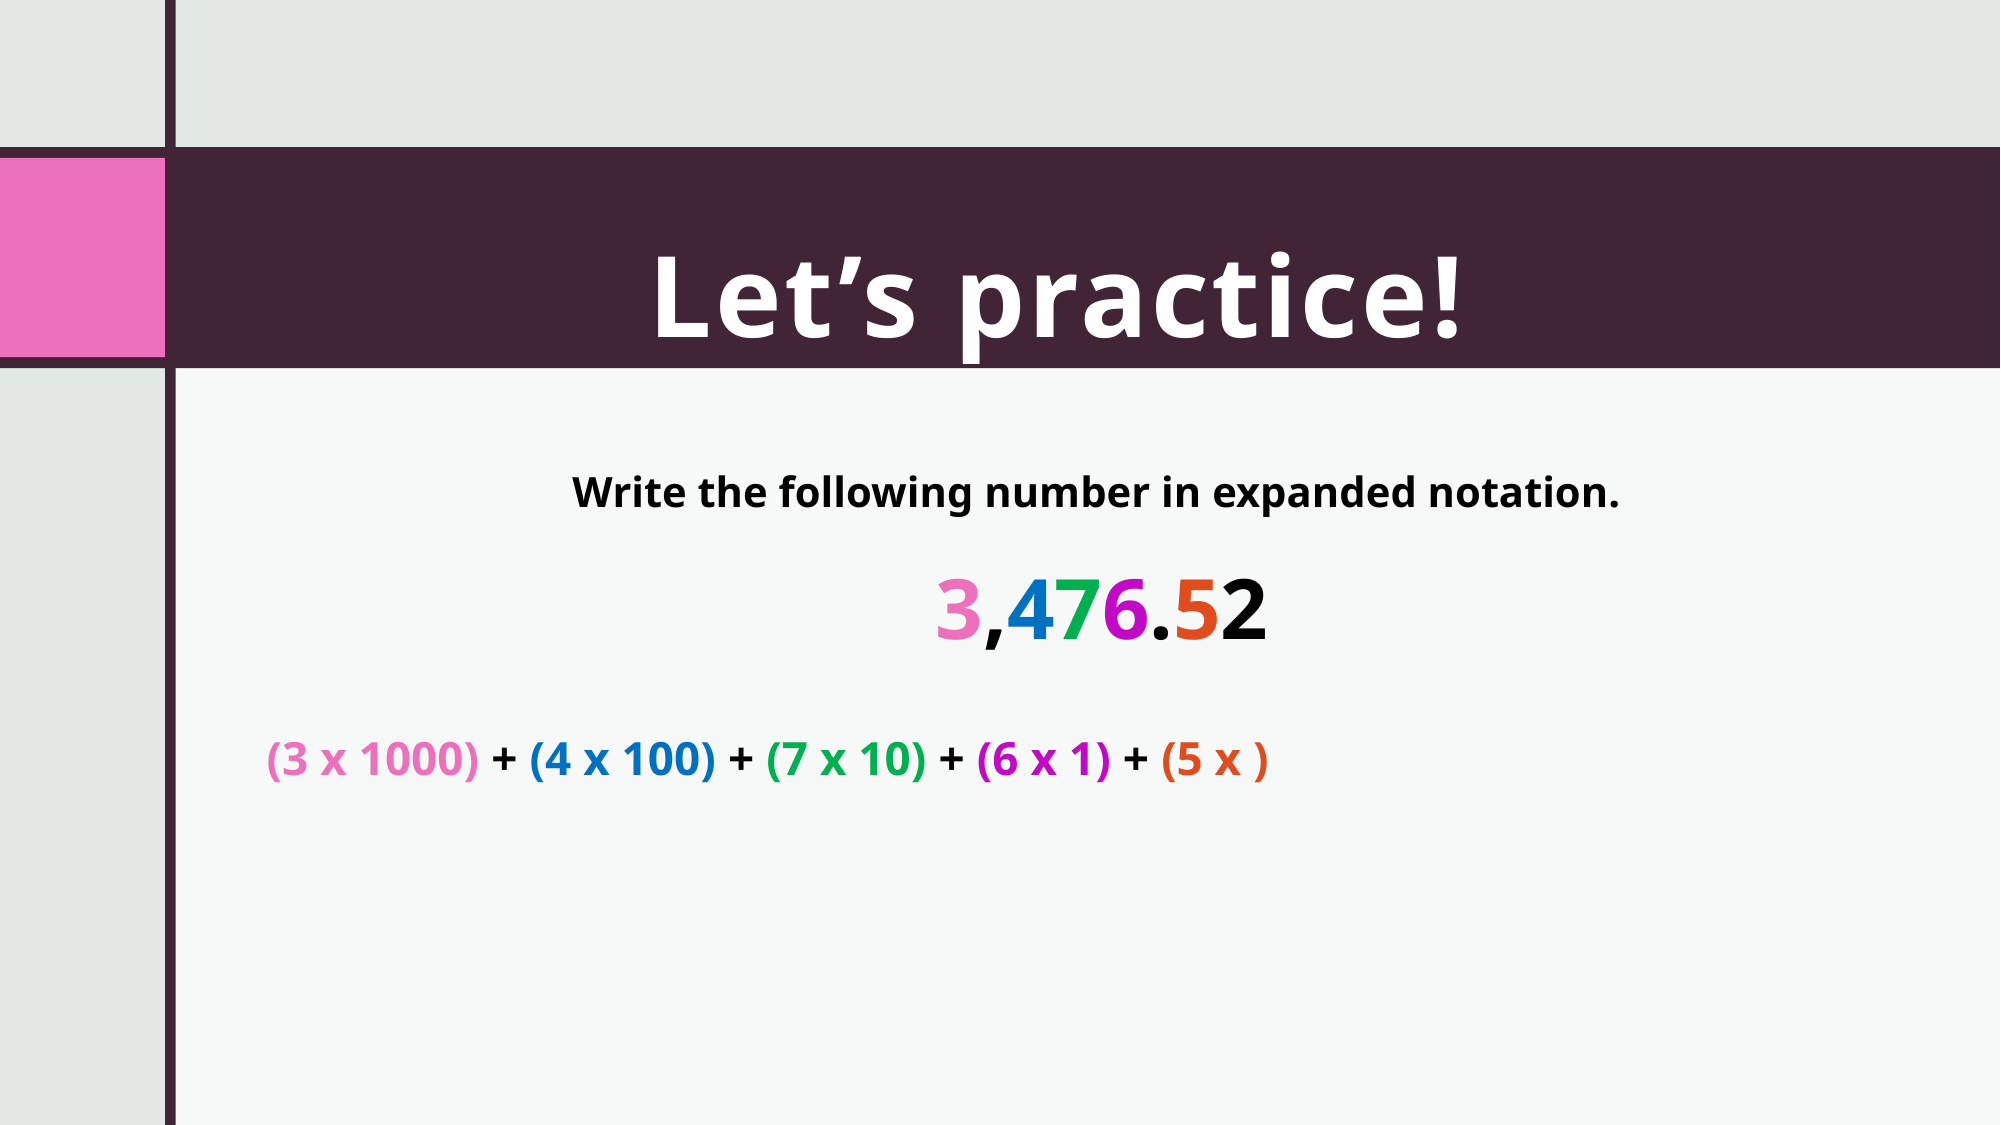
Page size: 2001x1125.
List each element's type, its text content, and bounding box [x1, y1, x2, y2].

text_box [0, 358, 164, 369]
text_box Write the following number in expanded notation. 3,476.52 [222, 458, 1982, 664]
text_box [0, 0, 164, 146]
text_box [177, 0, 2000, 146]
text_box [177, 369, 2000, 1125]
title Let’s practice! [251, 147, 1895, 369]
text_box [177, 146, 2000, 369]
text_box [0, 157, 164, 358]
text_box [0, 146, 164, 157]
text_box [164, 0, 177, 1125]
text_box [0, 369, 164, 1125]
